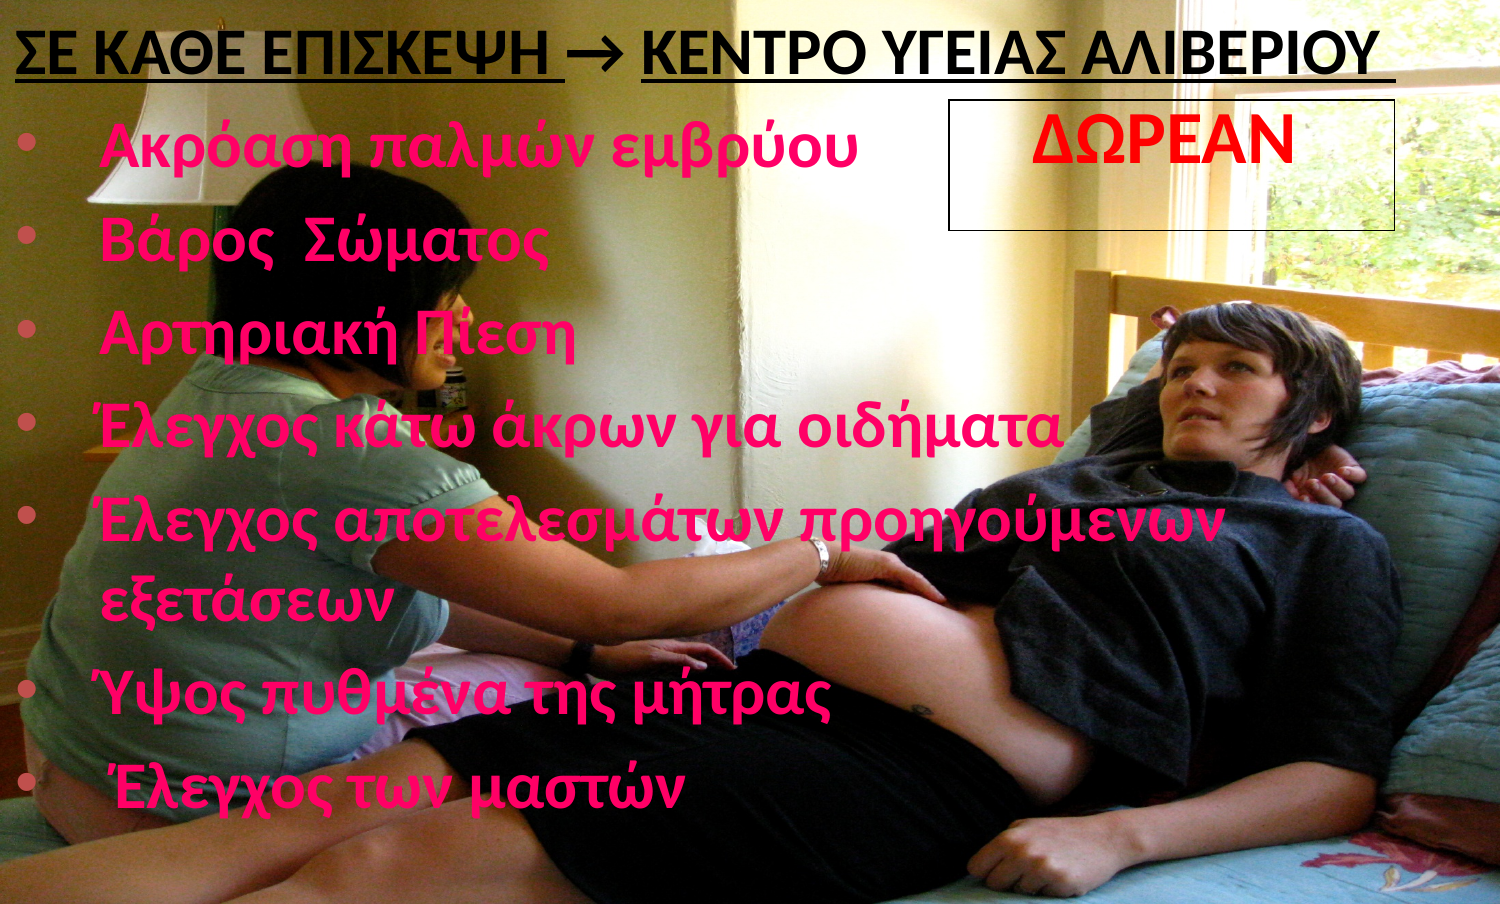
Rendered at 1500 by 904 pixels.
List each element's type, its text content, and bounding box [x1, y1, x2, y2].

table_header ΔΩΡΕΑΝ [950, 101, 1394, 230]
list ΣΕ ΚΑΘΕ ΕΠΙΣΚΕΨΗ → ΚΕΝΤΡΟ ΥΓΕΙΑΣ ΑΛΙΒΕΡΙΟΥ Ακρόαση παλμών εμβρύου Βάρος Σώματος Αρτηριακή Πίεση Έλεγχος κάτω άκρων για οιδήματα Έλεγχος αποτελεσμάτων προηγούμενων εξετάσεων Ύψος πυθμένα της μήτρας Έλεγχος των μαστών [0, 0, 1500, 904]
